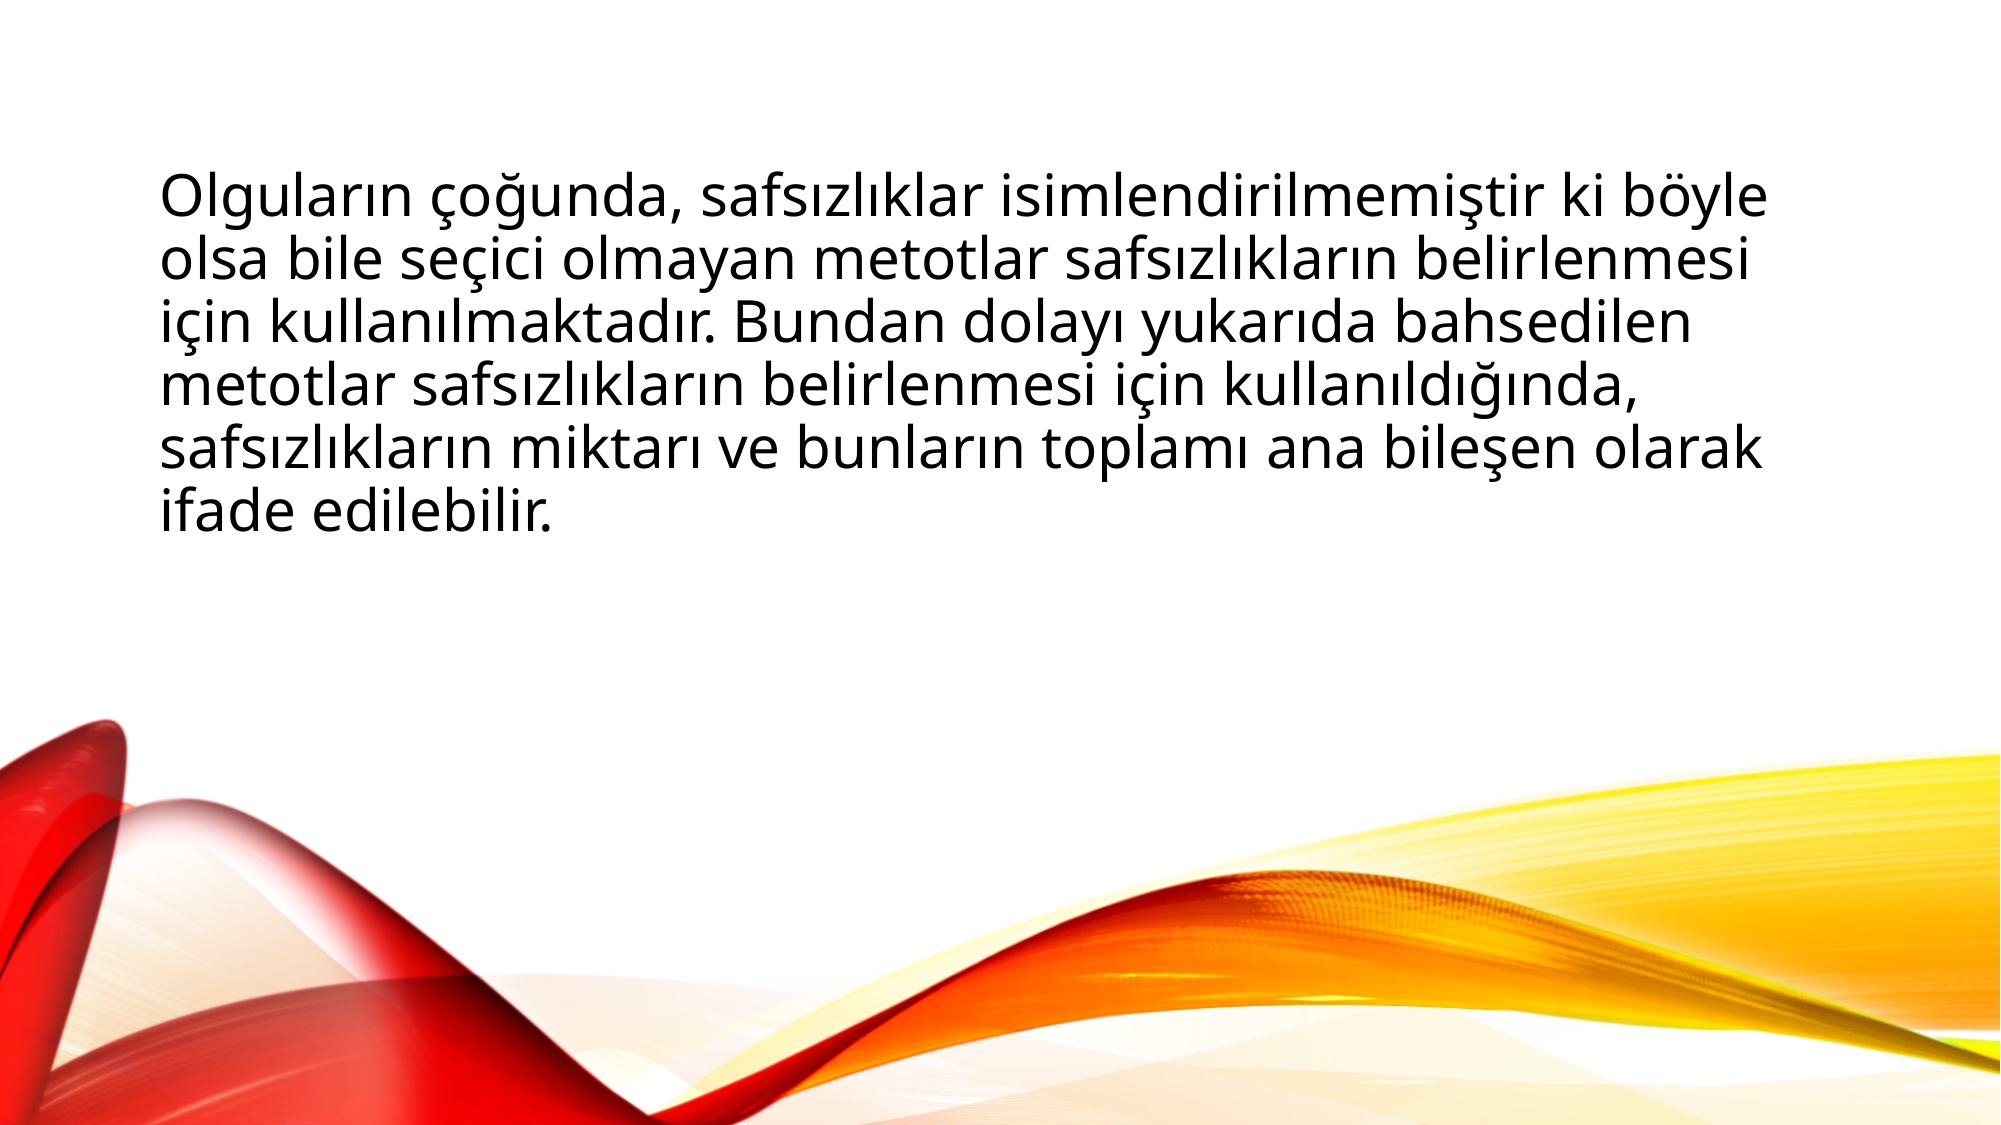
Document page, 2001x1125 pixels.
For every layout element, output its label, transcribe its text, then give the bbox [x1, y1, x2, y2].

list Olguların çoğunda, safsızlıklar isimlendirilmemiştir ki böyle olsa bile seçici olmayan metotlar safsızlıkların belirlenmesi için kullanılmaktadır. Bundan dolayı yukarıda bahsedilen metotlar safsızlıkların belirlenmesi için kullanıldığında, safsızlıkların miktarı ve bunların toplamı ana bileşen olarak ifade edilebilir. [144, 158, 1833, 669]
picture [0, 717, 2000, 1125]
